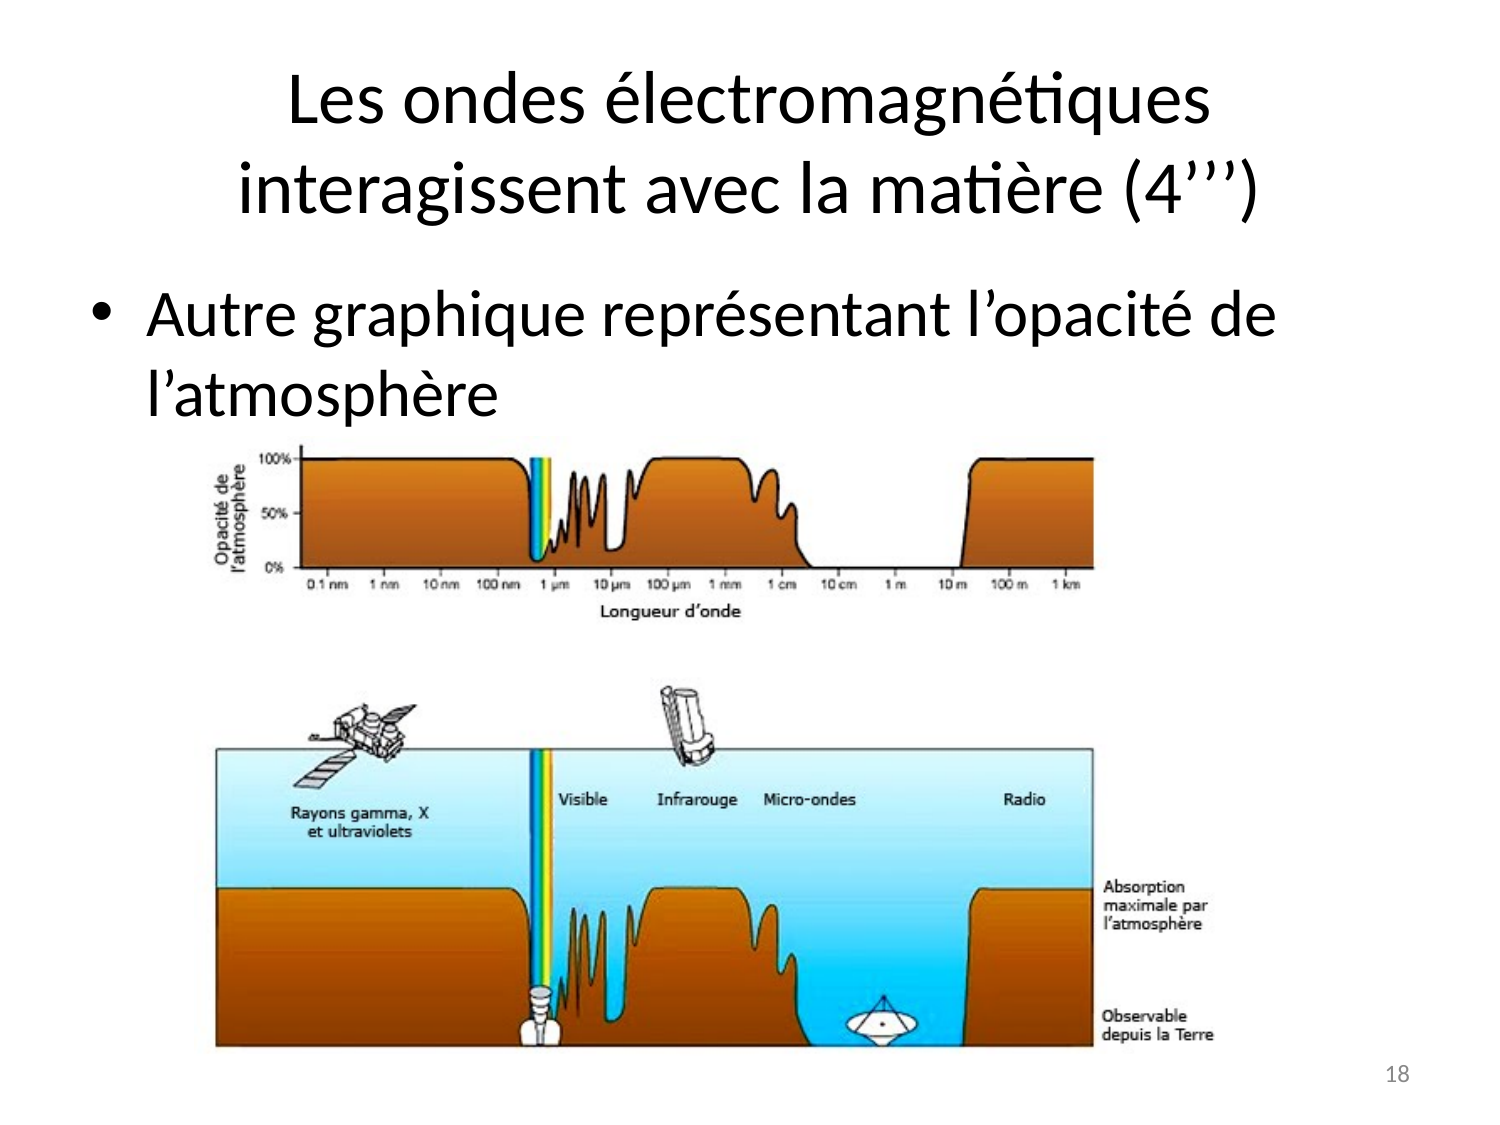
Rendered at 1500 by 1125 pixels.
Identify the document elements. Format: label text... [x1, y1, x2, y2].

title Les ondes électromagnétiques interagissent avec la matière (4’’’) [75, 45, 1425, 233]
list Autre graphique représentant l’opacité de l’atmosphère [75, 262, 1425, 1005]
picture [194, 436, 1235, 1059]
slide_number 18 [1074, 1042, 1425, 1103]
